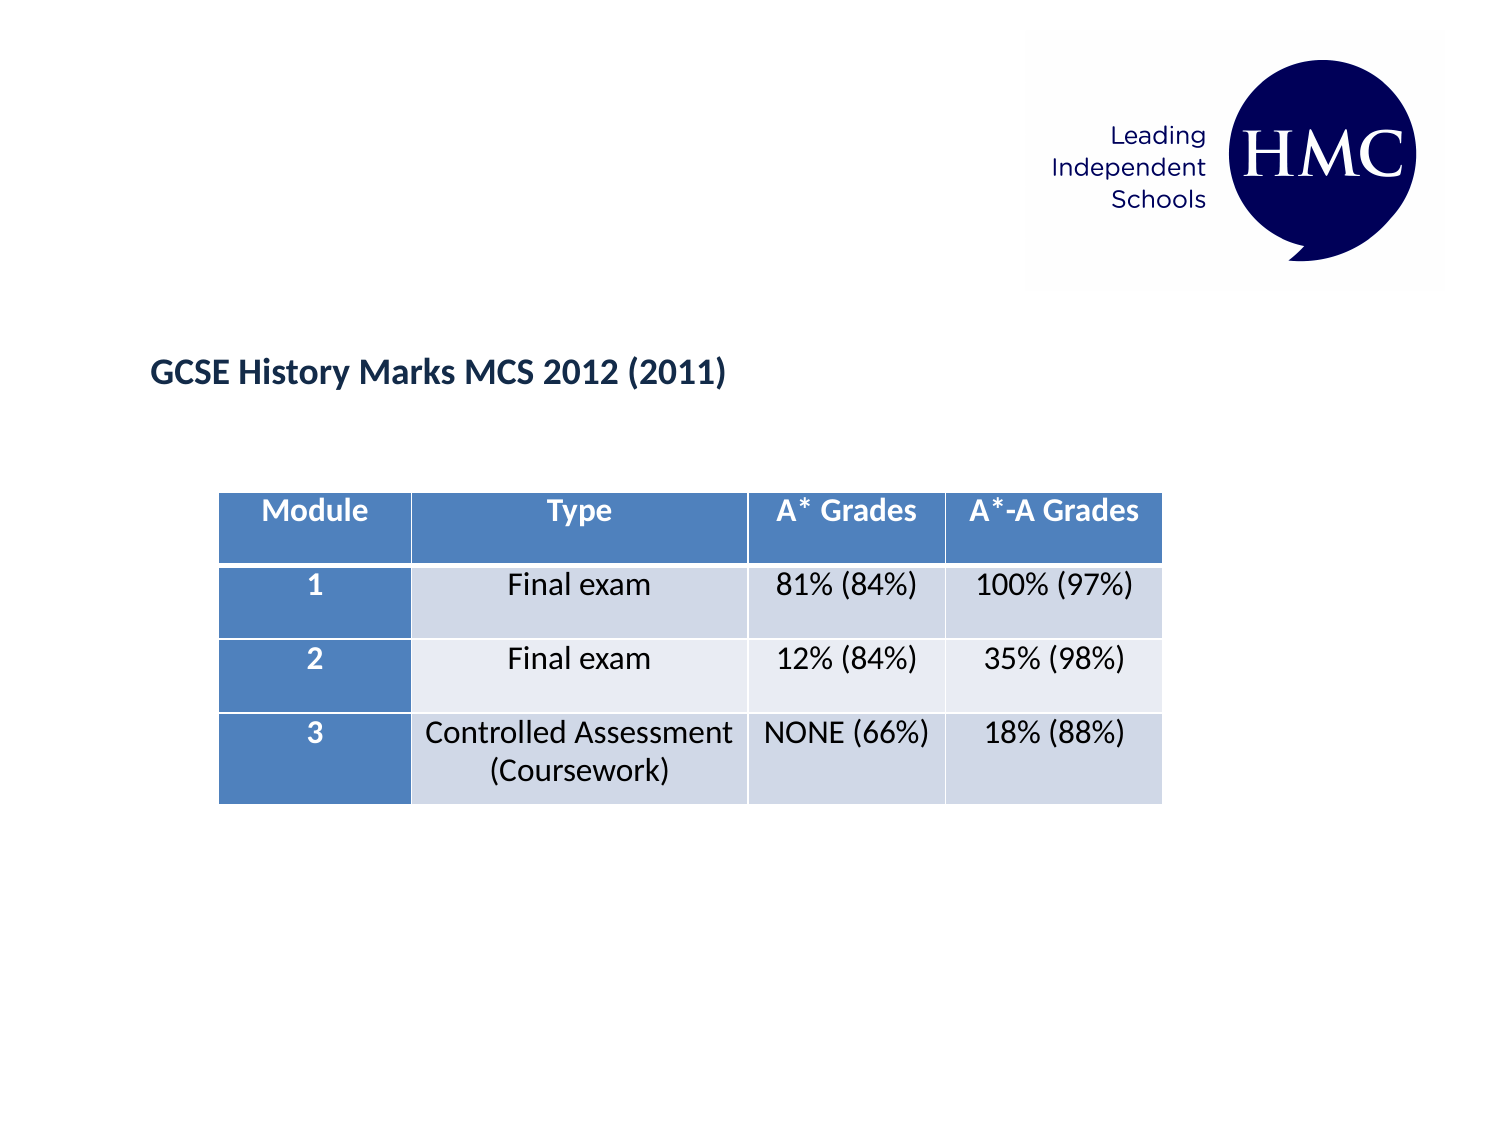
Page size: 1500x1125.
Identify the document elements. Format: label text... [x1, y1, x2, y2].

table_cell 35% (98%) [946, 640, 1162, 712]
table_cell 18% (88%) [946, 714, 1162, 804]
table_header Type [412, 493, 747, 563]
table_cell 12% (84%) [749, 640, 945, 712]
table_cell 81% (84%) [749, 568, 945, 638]
table_header A*-A Grades [946, 493, 1162, 563]
table_cell Final exam [412, 640, 747, 712]
table_header A* Grades [749, 493, 945, 563]
table_cell 2 [219, 640, 411, 712]
table_cell 100% (97%) [946, 568, 1162, 638]
table_header Module [219, 493, 411, 563]
table_cell Final exam [412, 568, 747, 638]
table_cell 1 [219, 568, 411, 638]
picture [1024, 30, 1445, 292]
table_cell Controlled Assessment (Coursework) [412, 714, 747, 804]
table_cell 3 [219, 714, 411, 804]
table_cell NONE (66%) [749, 714, 945, 804]
text_box GCSE History Marks MCS 2012 (2011) [135, 267, 1353, 618]
